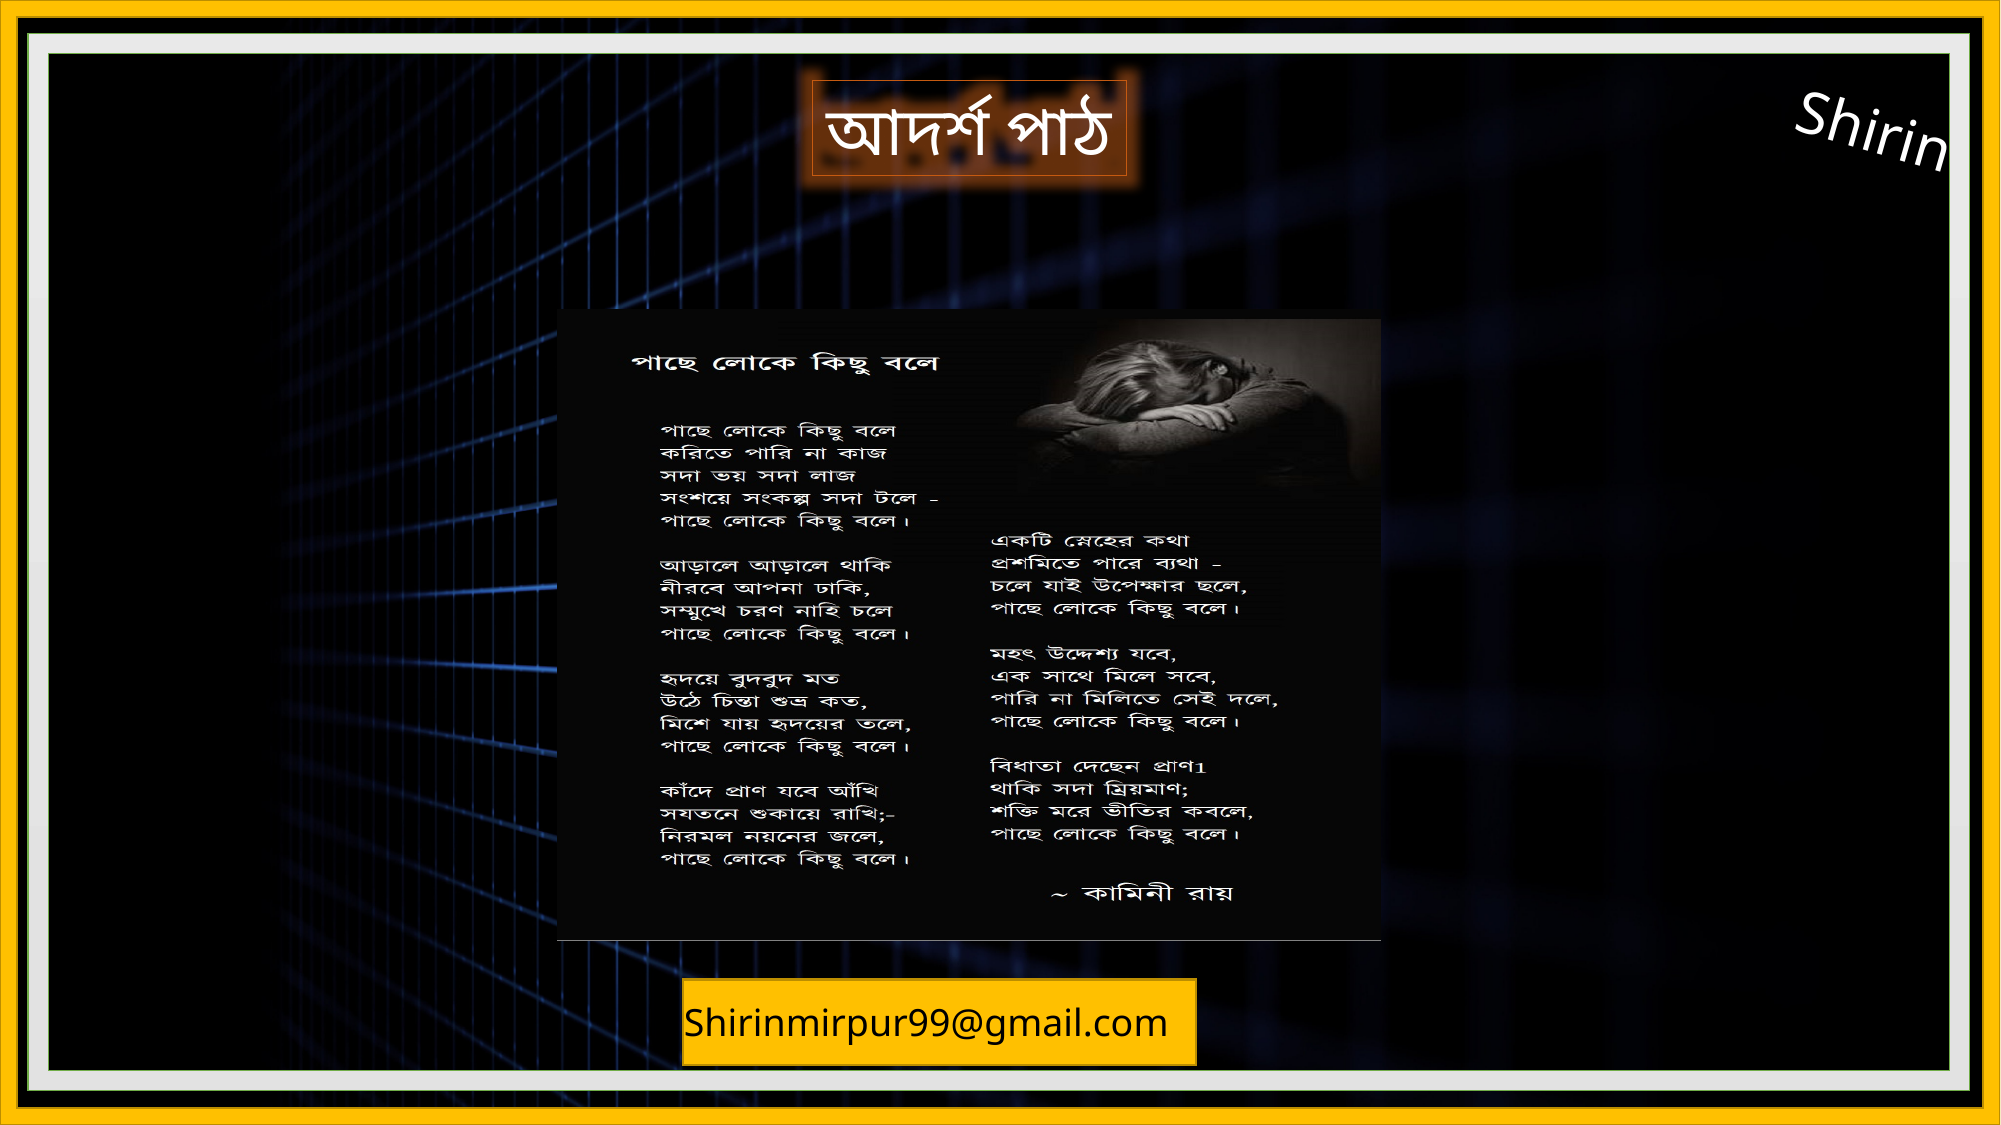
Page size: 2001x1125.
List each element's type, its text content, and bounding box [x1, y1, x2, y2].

text_box আদর্শ পাঠ [812, 80, 1127, 176]
picture [18, 18, 1982, 1107]
